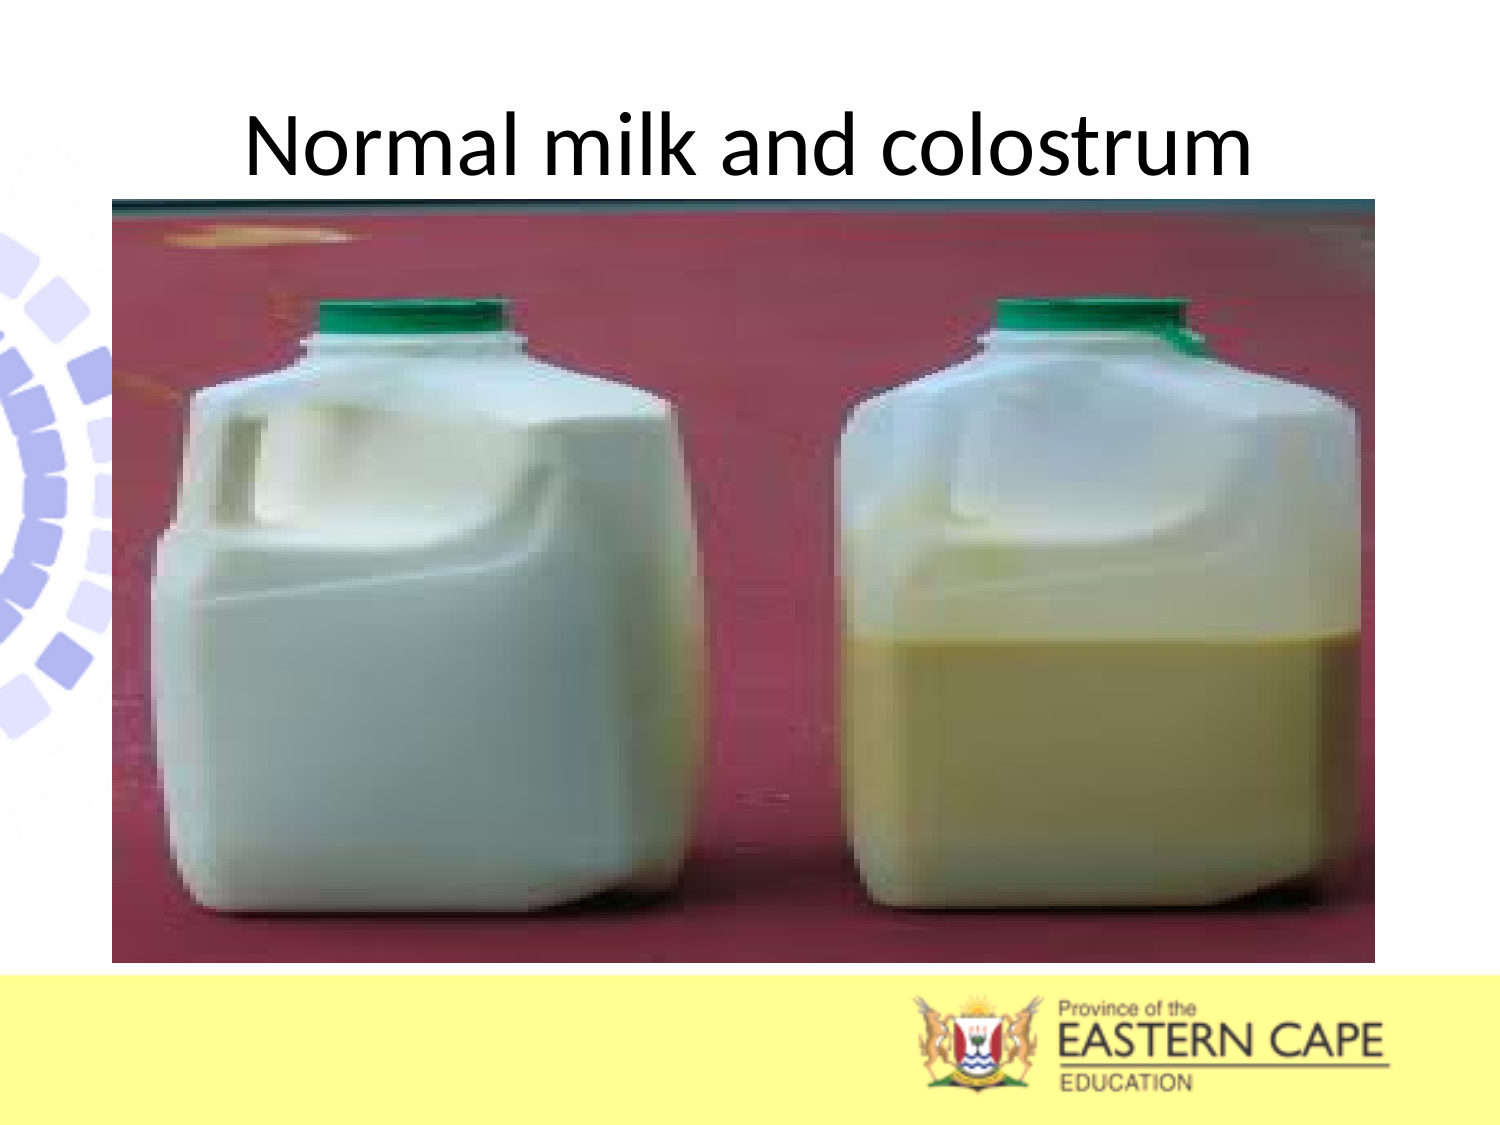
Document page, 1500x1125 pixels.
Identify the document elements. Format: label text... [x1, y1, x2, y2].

picture [0, 0, 1500, 1125]
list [112, 199, 1376, 963]
title Normal milk and colostrum [75, 45, 1425, 233]
